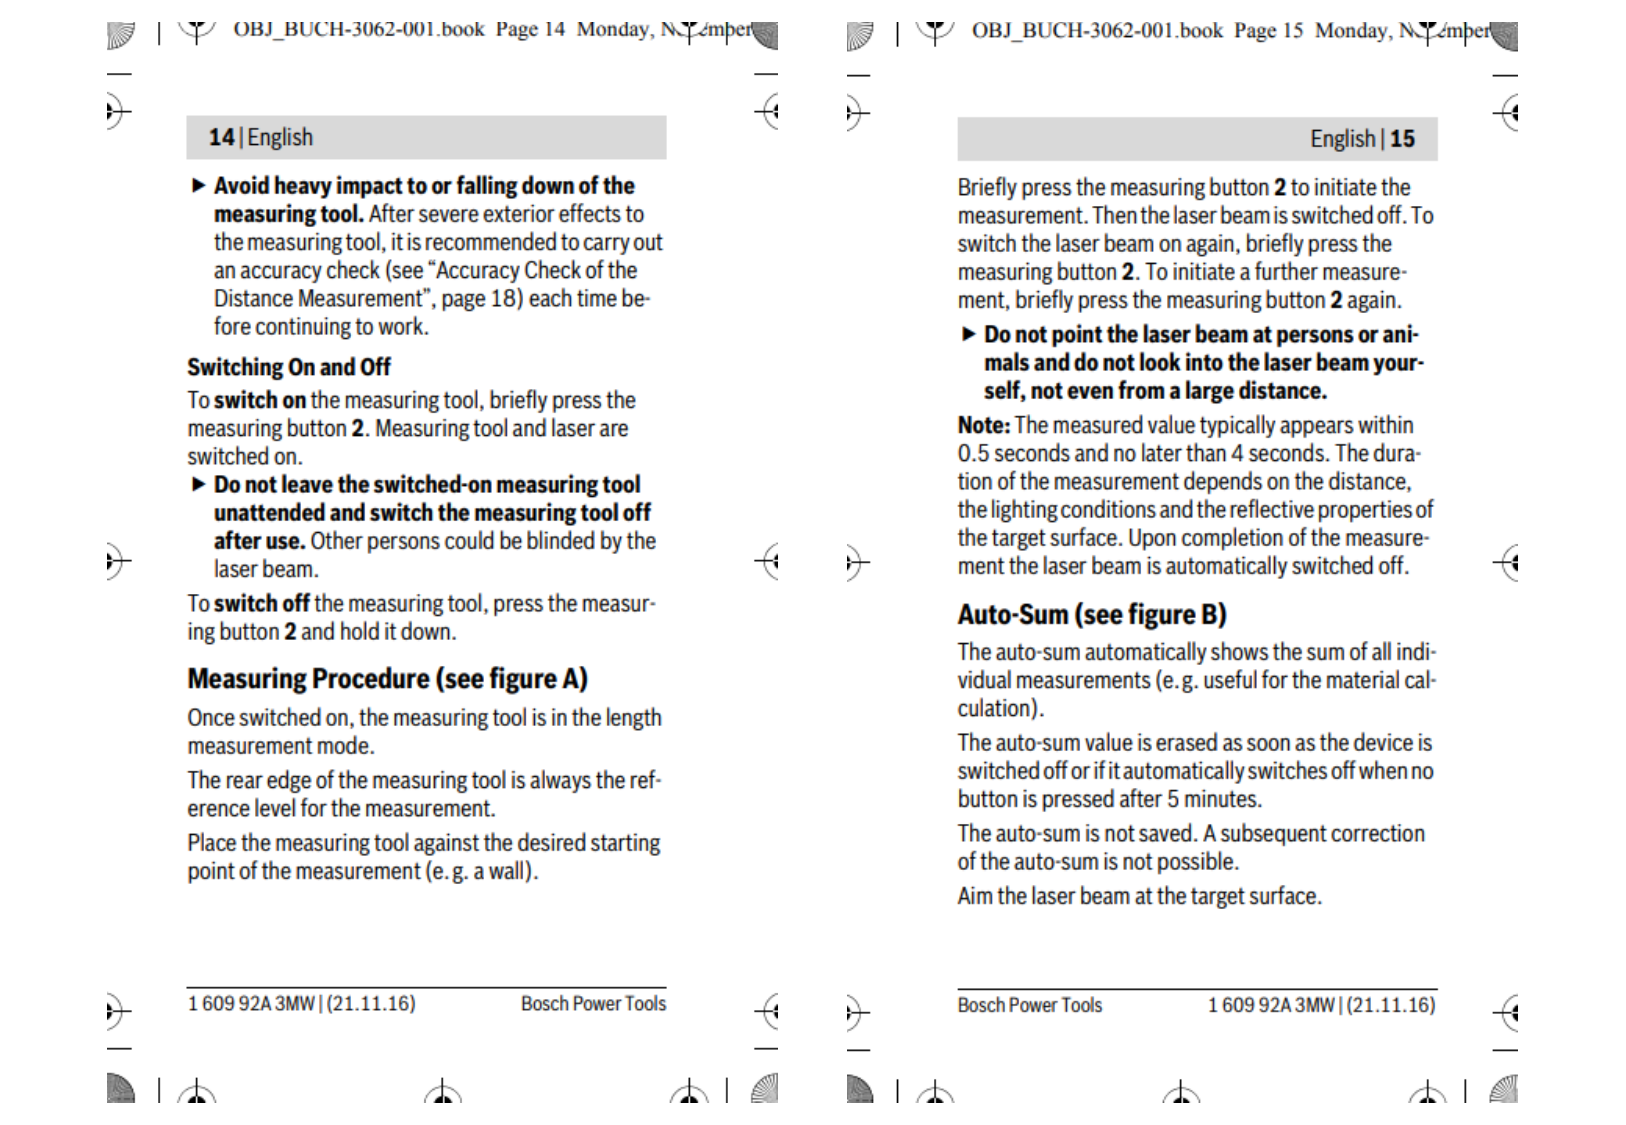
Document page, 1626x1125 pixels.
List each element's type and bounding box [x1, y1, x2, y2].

picture [107, 22, 778, 1103]
picture [847, 22, 1518, 1103]
